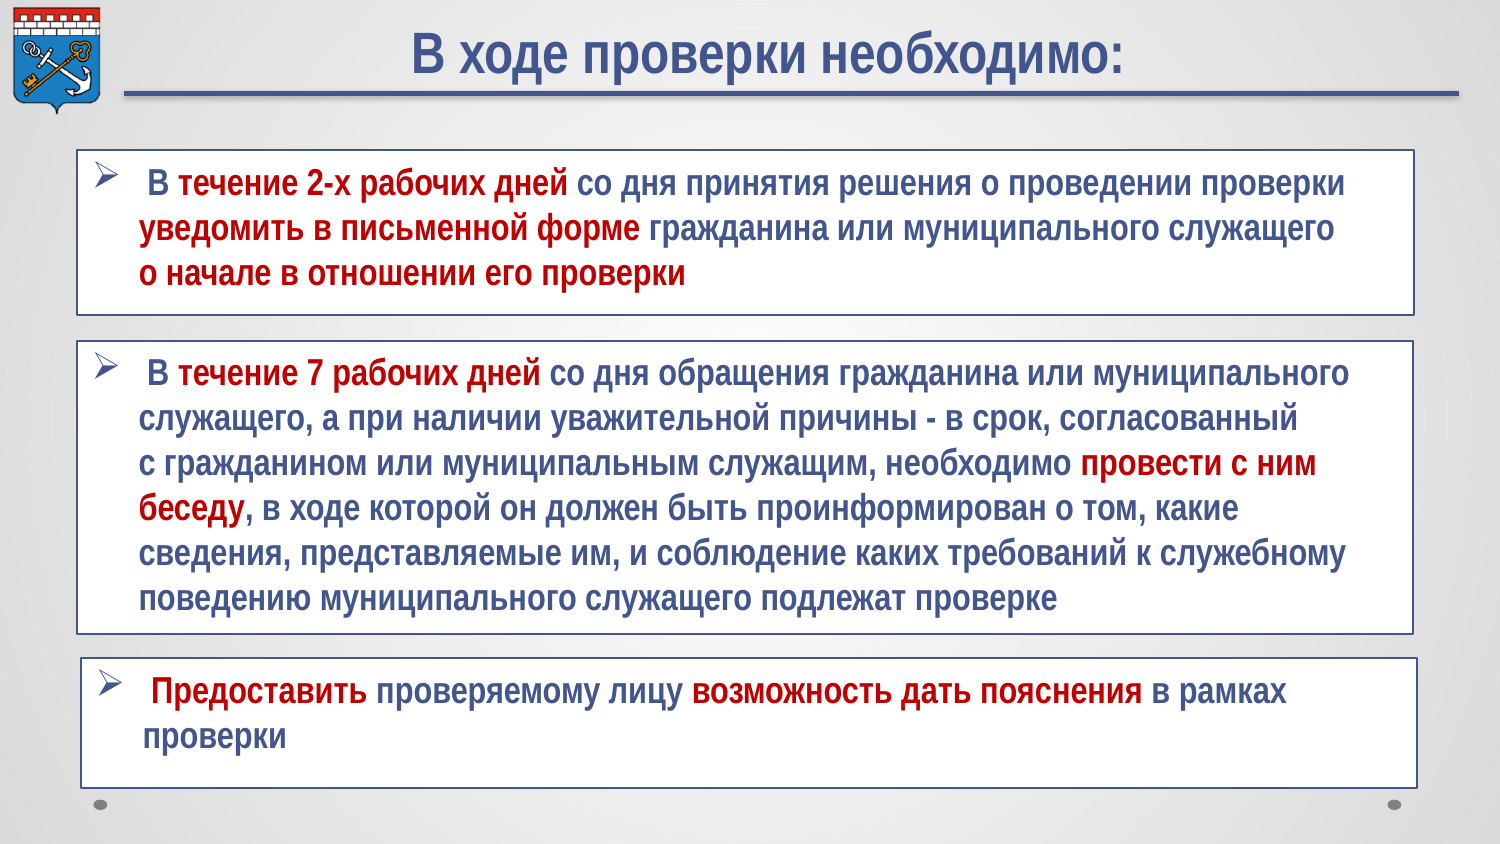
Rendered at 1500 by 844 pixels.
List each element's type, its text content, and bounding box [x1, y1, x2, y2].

text_box В течение 7 рабочих дней со дня обращения гражданина или муниципального служащего, а при наличии уважительной причины - в срок, согласованный с гражданином или муниципальным служащим, необходимо провести с ним беседу, в ходе которой он должен быть проинформирован о том, какие сведения, представляемые им, и соблюдение каких требований к служебному поведению муниципального служащего подлежат проверке [74, 338, 1416, 637]
picture [11, 5, 101, 115]
text_box В ходе проверки необходимо: [123, 4, 1414, 93]
text_box Предоставить проверяемому лицу возможность дать пояснения в рамках проверки [78, 656, 1420, 790]
text_box В течение 2-х рабочих дней со дня принятия решения о проведении проверки уведомить в письменной форме гражданина или муниципального служащего о начале в отношении его проверки [74, 148, 1416, 318]
